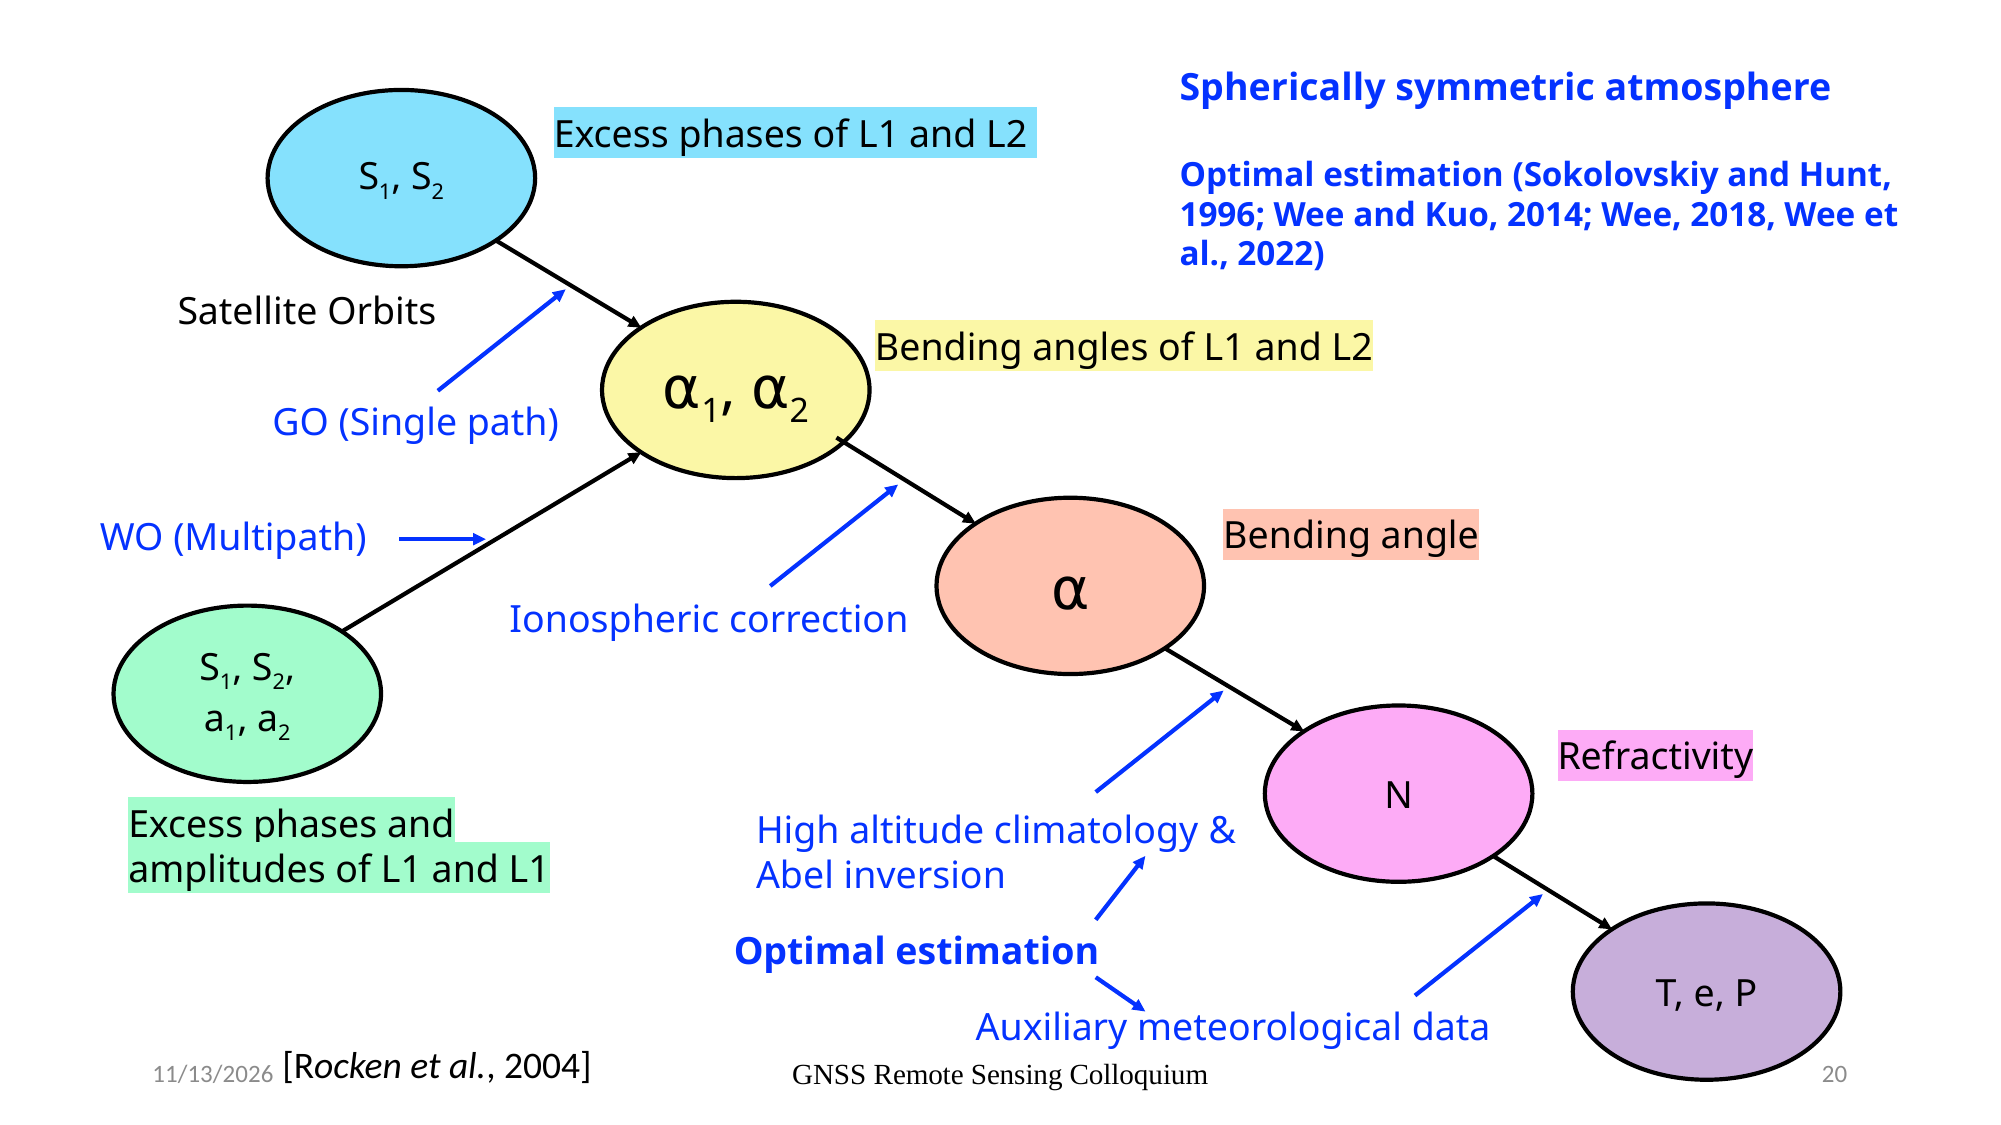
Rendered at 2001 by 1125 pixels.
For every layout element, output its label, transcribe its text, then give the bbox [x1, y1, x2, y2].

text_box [113, 605, 623, 899]
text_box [770, 484, 898, 586]
text_box WO (Multipath) [85, 505, 341, 566]
text_box T, e, P [1571, 902, 1842, 1042]
text_box Refractivity [1542, 724, 1851, 785]
text_box [Rocken et al., 2004] [267, 1033, 611, 1094]
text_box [495, 240, 642, 328]
text_box Satellite Orbits [162, 279, 485, 340]
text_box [1493, 855, 1612, 930]
text_box S1, S2 [266, 88, 537, 268]
footer GNSS Remote Sensing Colloquium [662, 1042, 1338, 1103]
text_box GO (Single path) [257, 390, 611, 451]
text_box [1095, 690, 1224, 793]
text_box Bending angles of L1 and L2 [860, 315, 1446, 375]
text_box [1414, 894, 1543, 996]
slide_number 20 [1412, 1042, 1863, 1103]
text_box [836, 437, 976, 524]
text_box Spherically symmetric atmosphere Optimal estimation (Sokolovskiy and Hunt, 1996; Wee and Kuo, 2014; Wee, 2018, Wee et al., 2022) [1164, 55, 1930, 280]
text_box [341, 452, 642, 632]
text_box N [1263, 704, 1534, 883]
text_box ⍺1, ⍺2 [600, 300, 871, 480]
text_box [1164, 648, 1305, 732]
text_box Auxiliary meteorological data [960, 995, 1555, 1056]
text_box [437, 289, 566, 391]
text_box High altitude climatology & Abel inversion [741, 798, 1263, 904]
text_box Ionospheric correction [623, 587, 1015, 648]
text_box Excess phases of L1 and L2 [539, 102, 1164, 162]
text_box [1095, 977, 1146, 1012]
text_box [1095, 855, 1146, 920]
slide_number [137, 1042, 588, 1103]
text_box Optimal estimation [718, 919, 1294, 980]
text_box ⍺ [935, 496, 1206, 676]
text_box Bending angle [1208, 503, 1547, 564]
